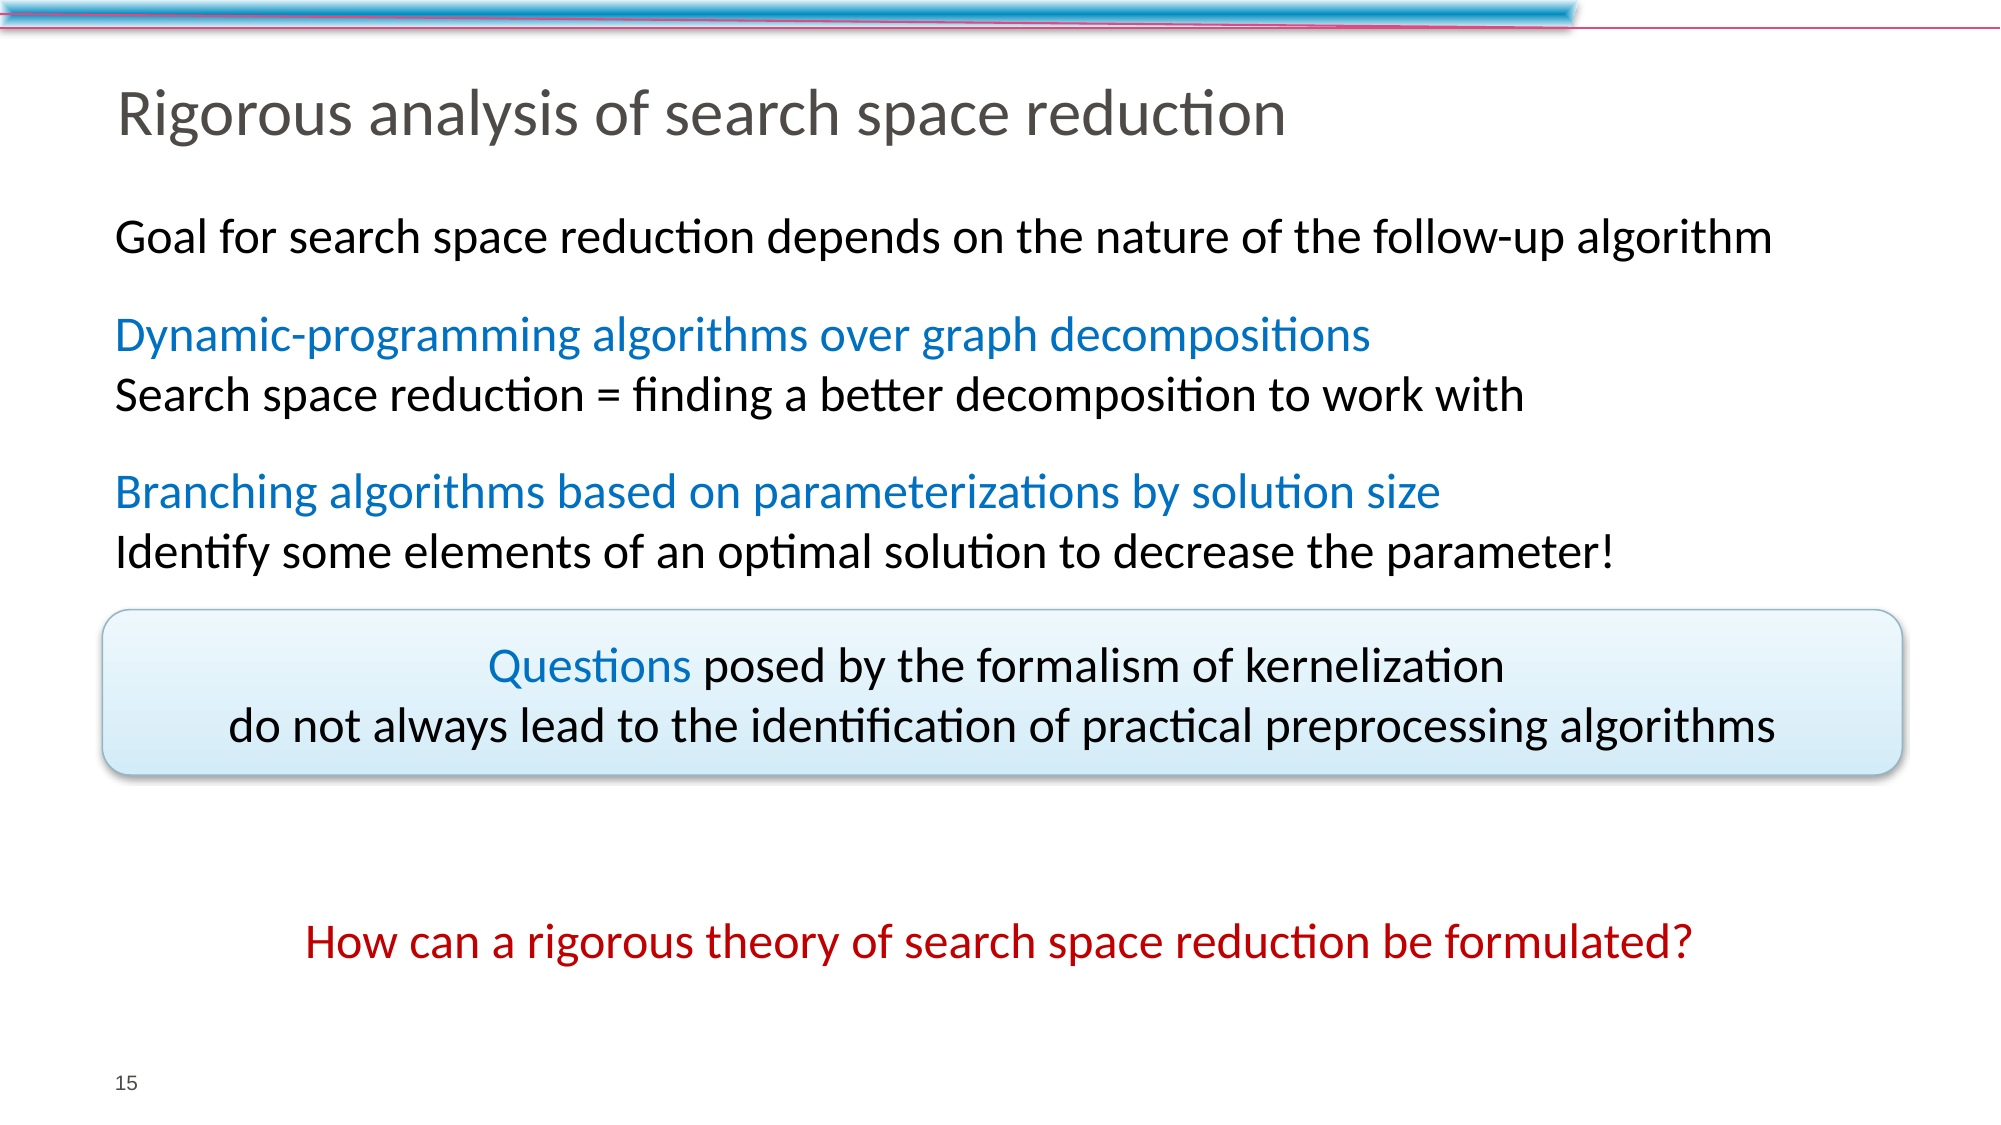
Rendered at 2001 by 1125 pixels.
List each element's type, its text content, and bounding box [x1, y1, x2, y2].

slide_number 15 [99, 1069, 528, 1115]
title Rigorous analysis of search space reduction [102, 57, 1903, 161]
list Goal for search space reduction depends on the nature of the follow-up algorithm Dynamic-programming algorithms over graph decompositions Search space reduction = finding a better decomposition to work with Branching algorithms based on parameterizations by solution size Identify some elements of an optimal solution to decrease the parameter! How can a rigorous theory of search space reduction be formulated? [99, 196, 1900, 628]
list Goal for search space reduction depends on the nature of the follow-up algorithm Dynamic-programming algorithms over graph decompositions Search space reduction = finding a better decomposition to work with Branching algorithms based on parameterizations by solution size Identify some elements of an optimal solution to decrease the parameter! How can a rigorous theory of search space reduction be formulated? [99, 765, 1900, 1005]
text_box Questions posed by the formalism of kernelization do not always lead to the identification of practical preprocessing algorithms [101, 608, 1904, 776]
